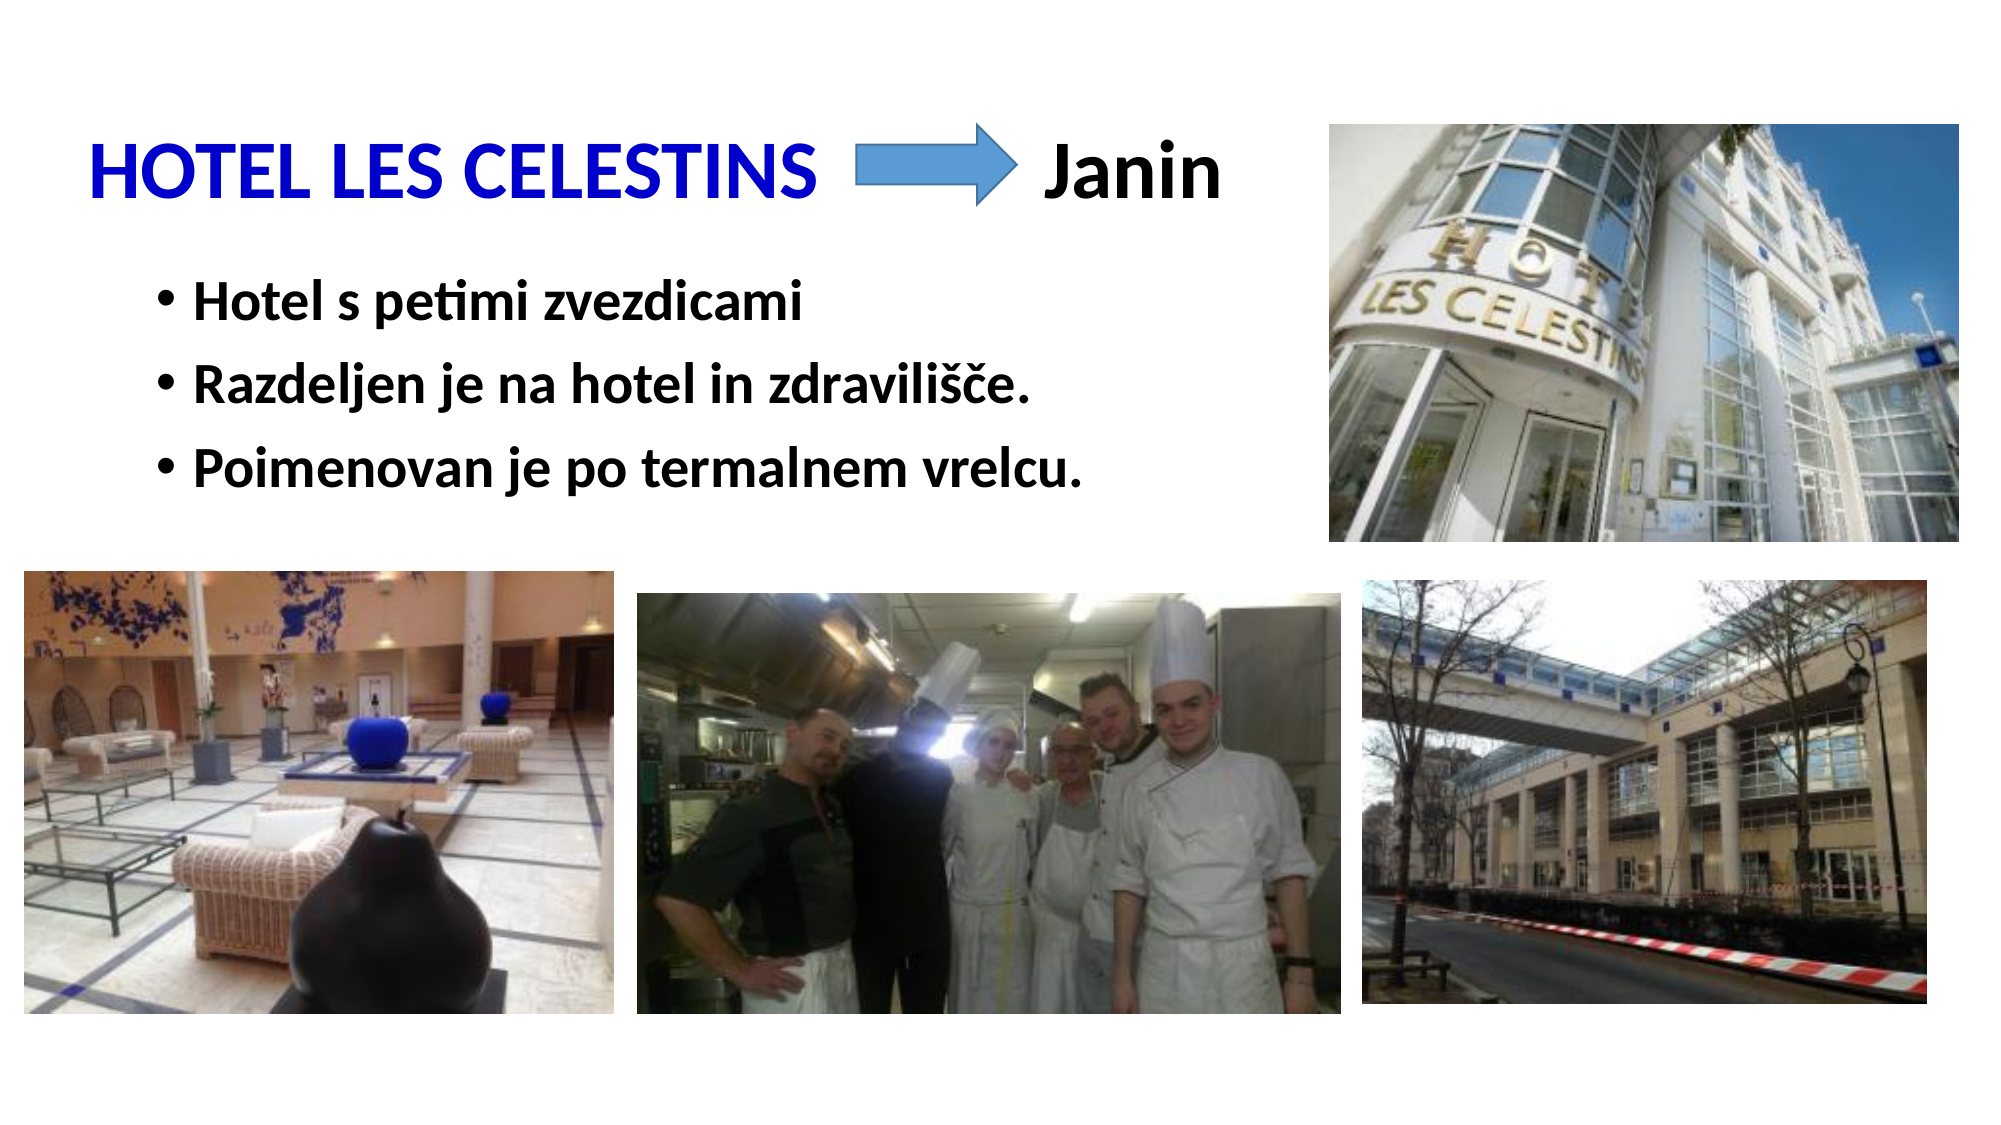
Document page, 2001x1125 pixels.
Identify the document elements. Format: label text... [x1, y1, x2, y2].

picture [1329, 124, 1959, 542]
picture [1362, 580, 1927, 1004]
text_box [855, 122, 1019, 207]
picture [637, 593, 1341, 1014]
list Hotel s petimi zvezdicami Razdeljen je na hotel in zdravilišče. Poimenovan je po termalnem vrelcu. [140, 262, 1866, 977]
picture [24, 570, 614, 1014]
title HOTEL LES CELESTINS Janin [49, 59, 1863, 278]
